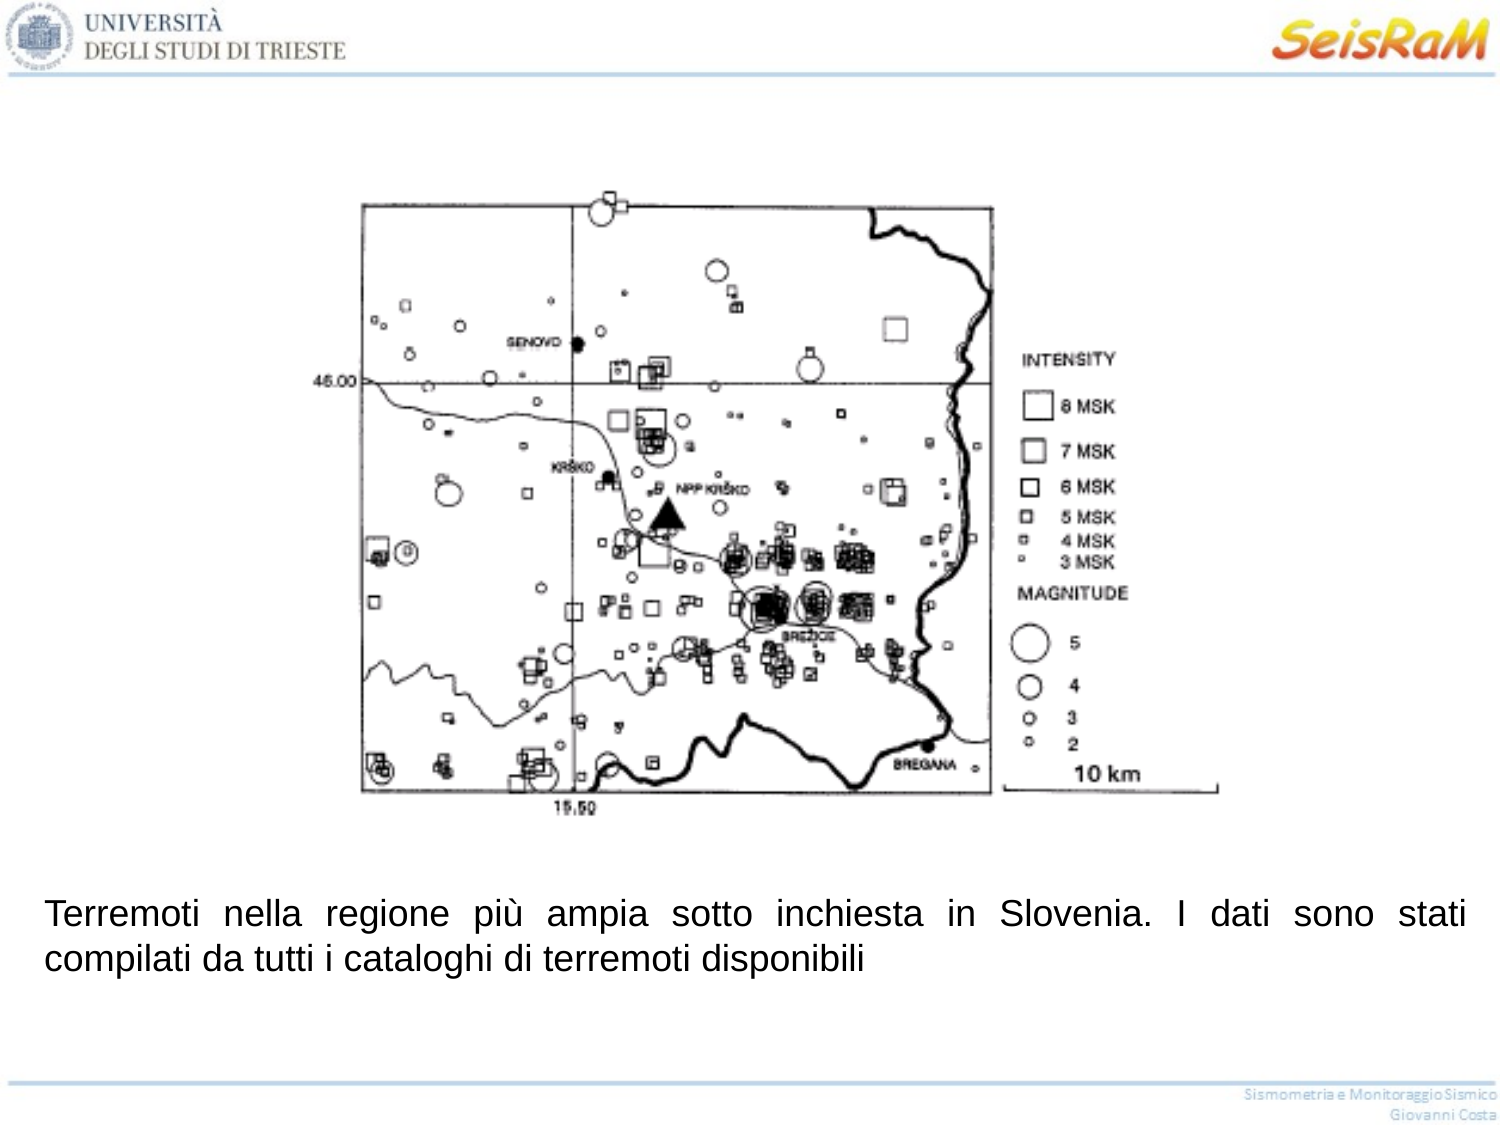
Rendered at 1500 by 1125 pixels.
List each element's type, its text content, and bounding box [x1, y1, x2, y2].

text_box Terremoti nella regione più ampia sotto inchiesta in Slovenia. I dati sono stati compilati da tutti i cataloghi di terremoti disponibili [29, 881, 1483, 987]
picture [0, 0, 1500, 1125]
